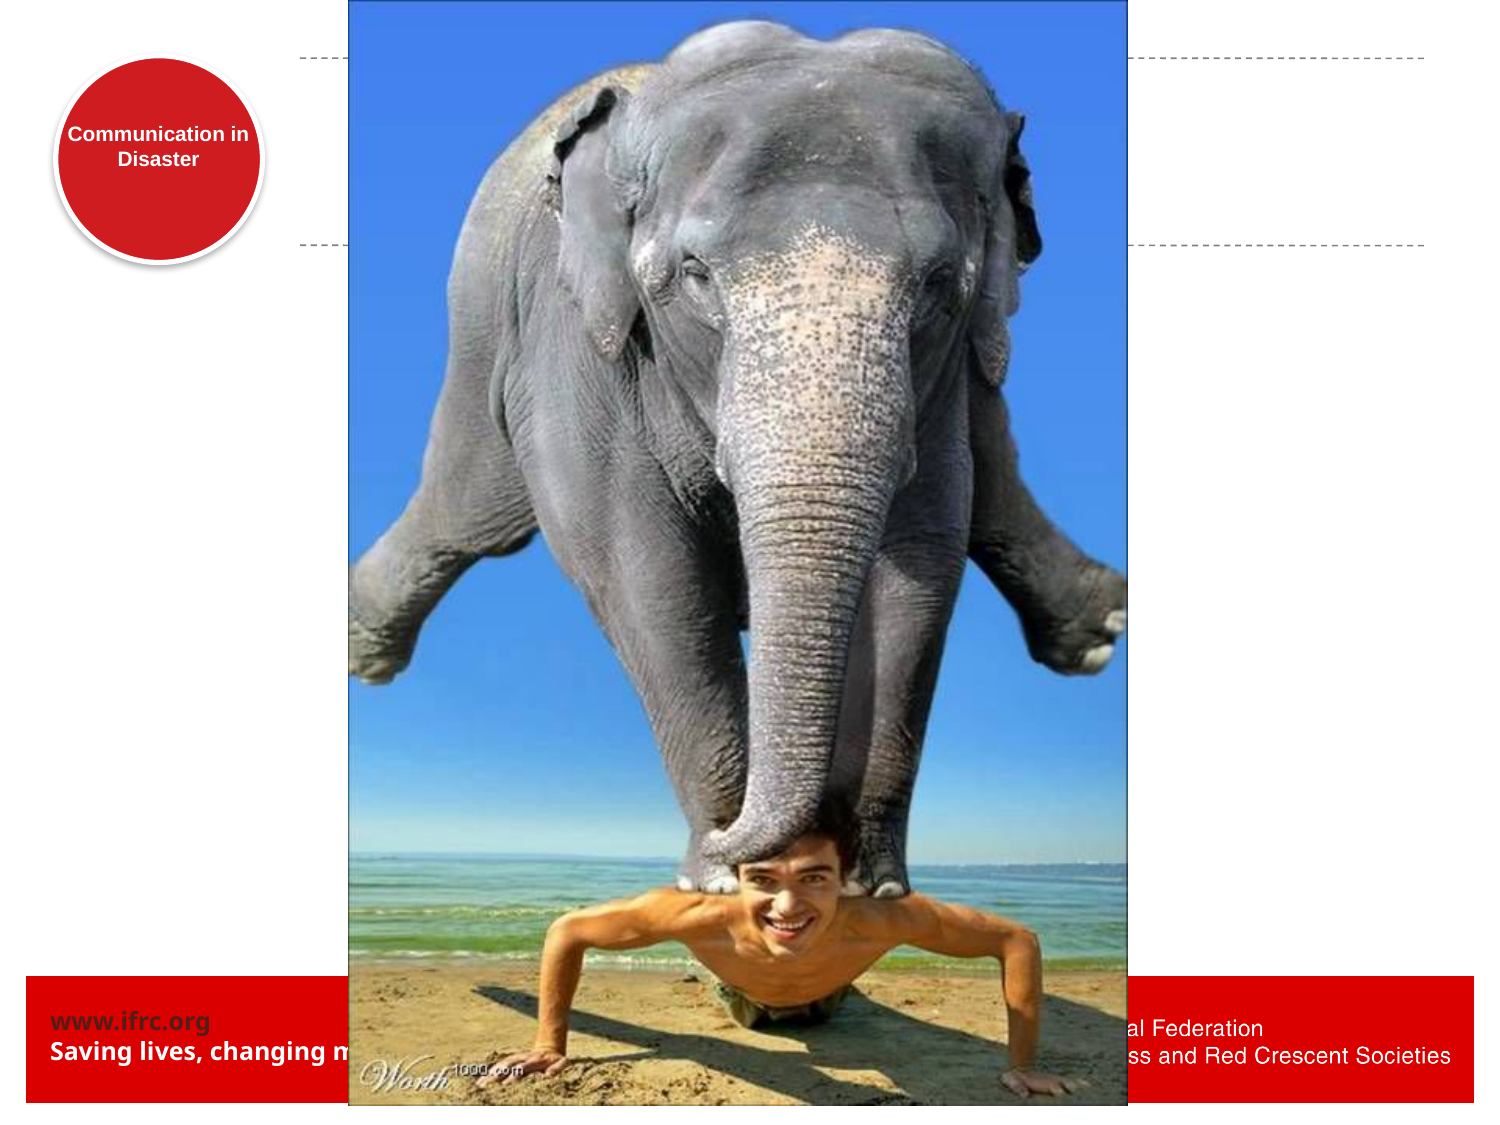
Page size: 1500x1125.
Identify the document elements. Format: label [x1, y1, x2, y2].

picture [1129, 1016, 1450, 1067]
list [348, 0, 1129, 1107]
